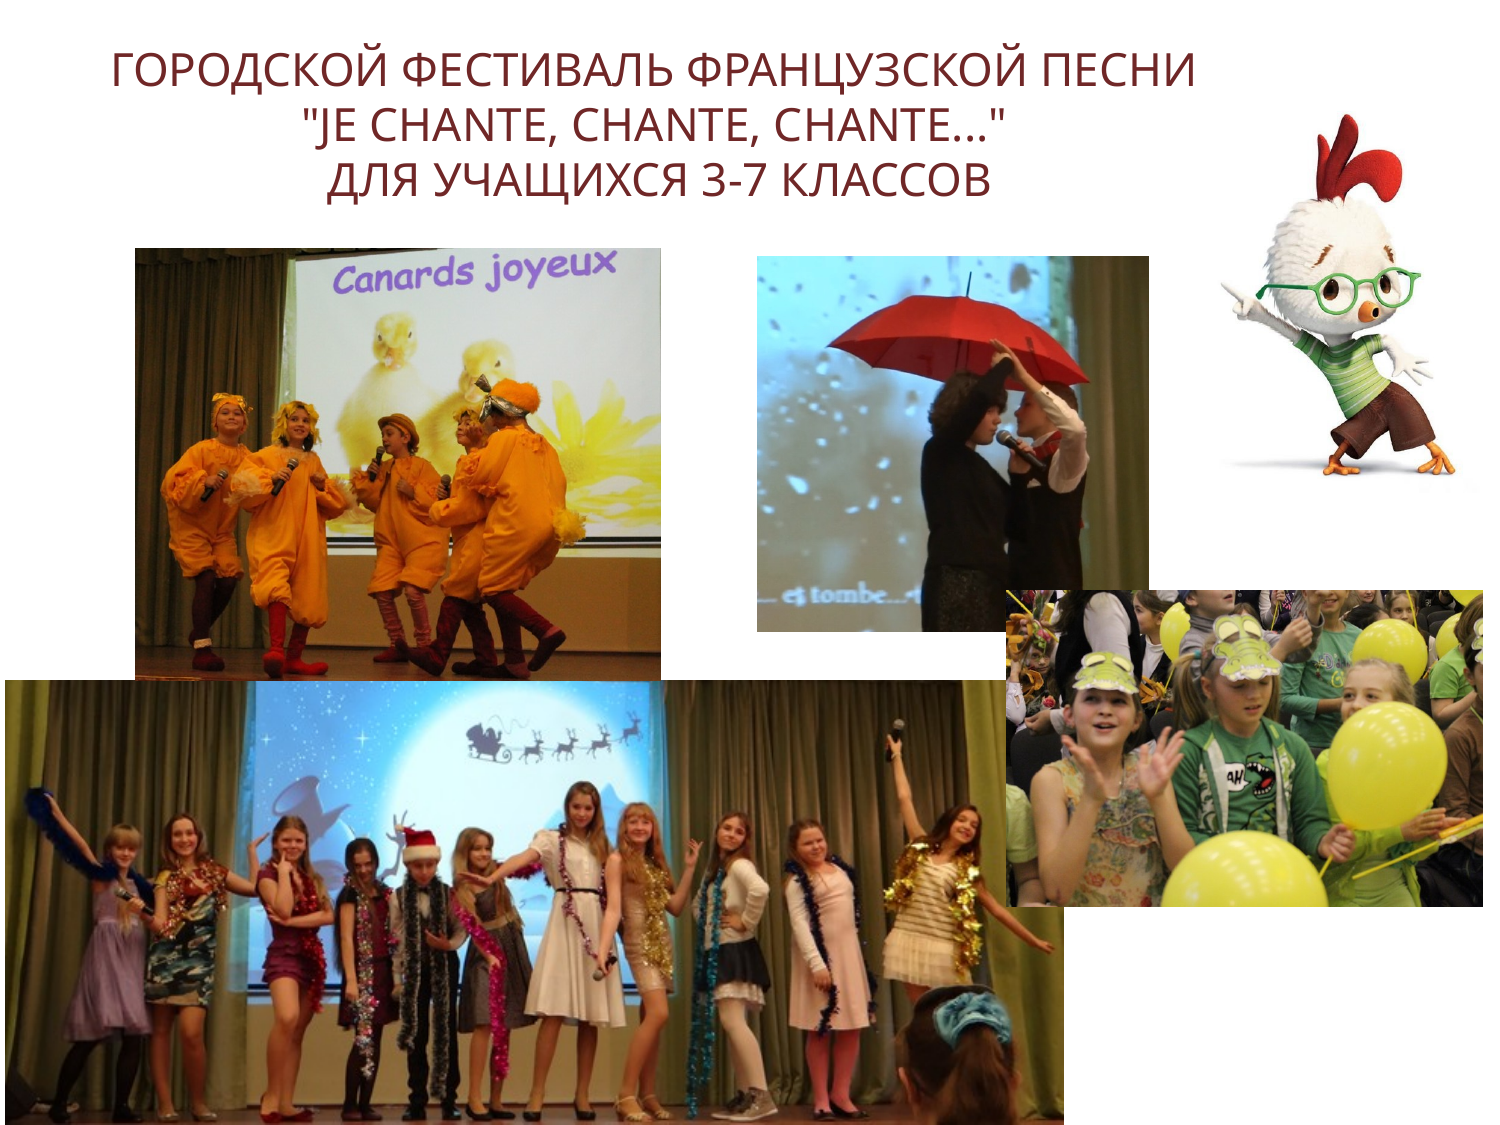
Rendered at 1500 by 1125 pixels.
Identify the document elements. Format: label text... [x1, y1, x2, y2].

picture [1191, 101, 1480, 495]
picture [5, 247, 1483, 1125]
text_box ГОРОДСКОЙ ФЕСТИВАЛЬ ФРАНЦУЗСКОЙ ПЕСНИ "JE CHANTE, CHANTE, CHANTE..." ДЛЯ УЧАЩИХСЯ 3-7 КЛАССОВ [46, 33, 1275, 214]
